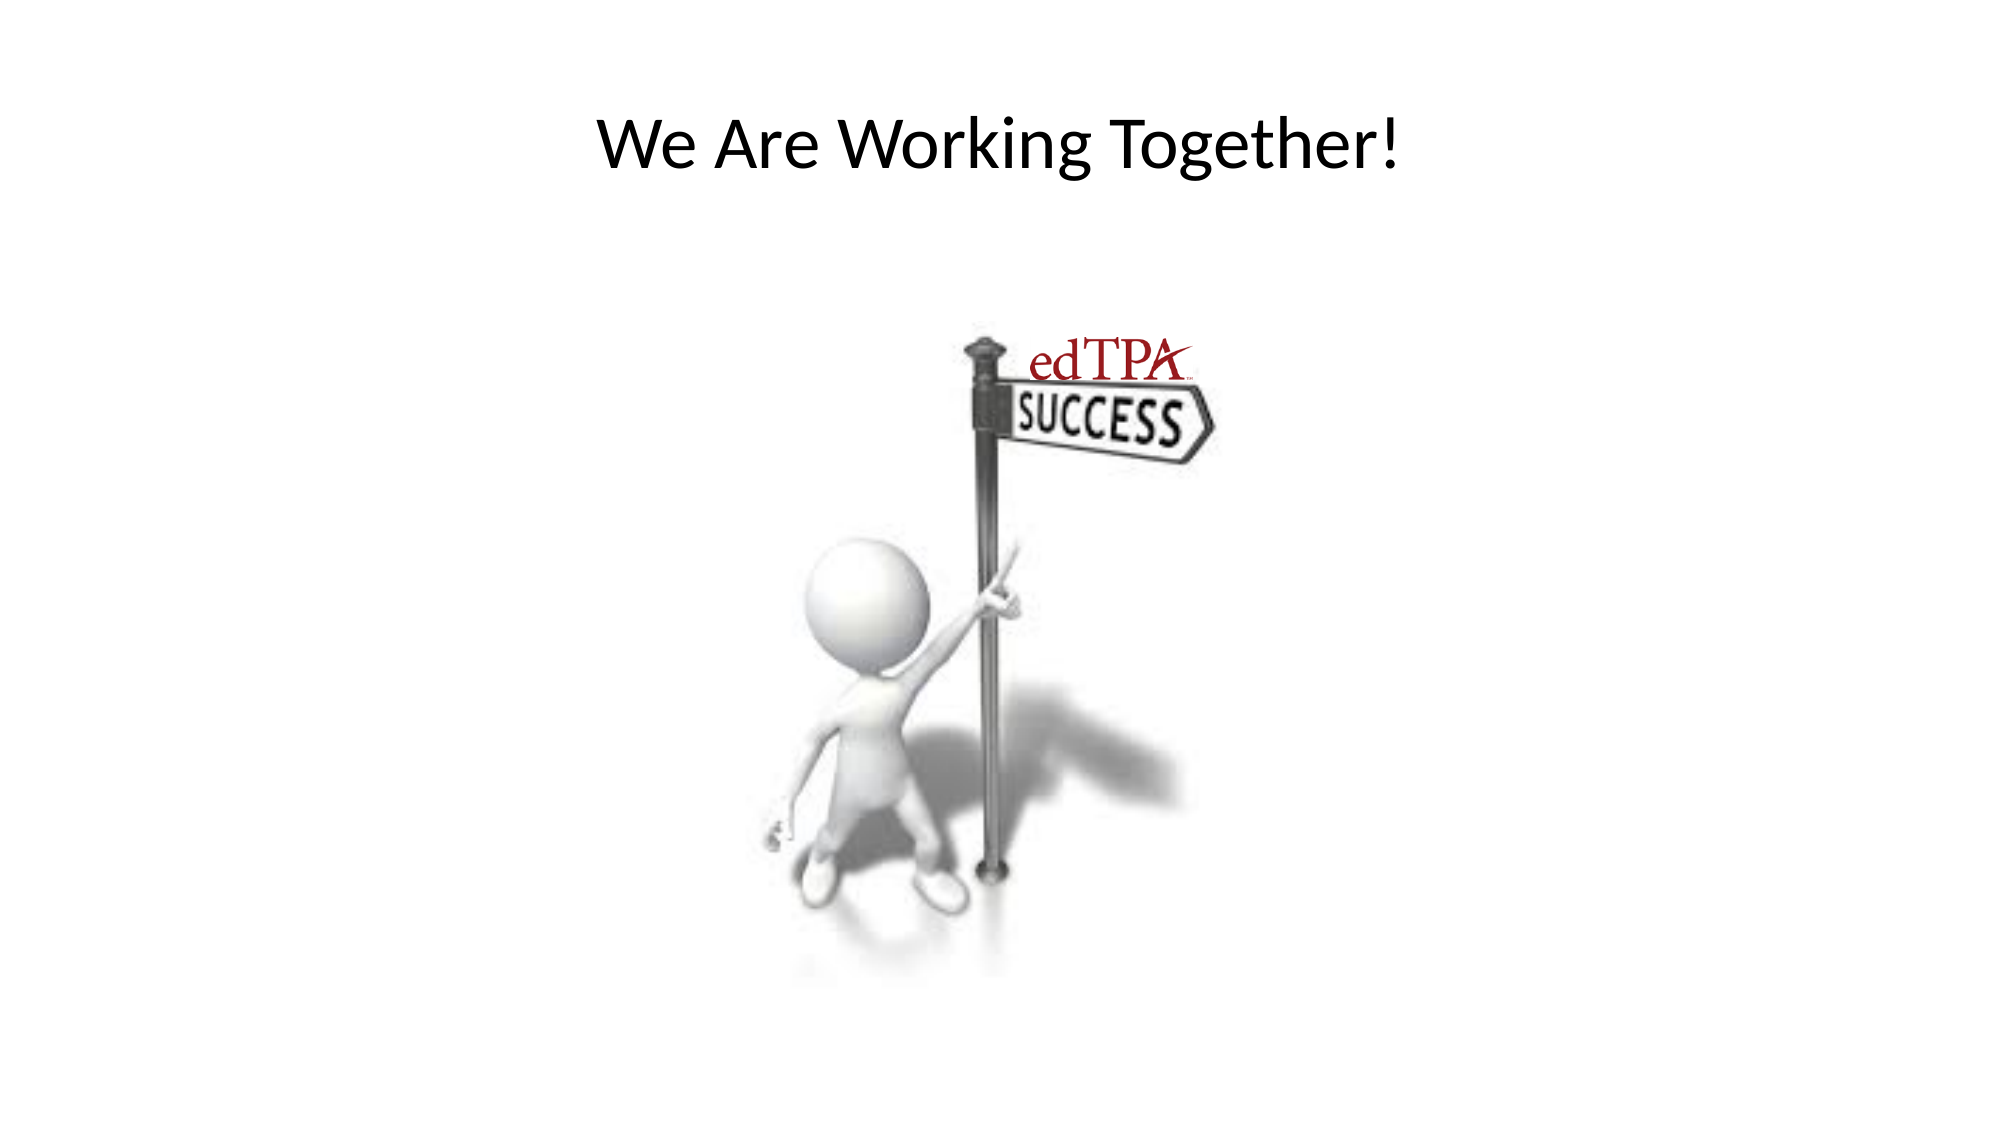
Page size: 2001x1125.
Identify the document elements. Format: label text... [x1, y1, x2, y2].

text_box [702, 320, 1308, 989]
title We Are Working Together! [99, 45, 1900, 233]
